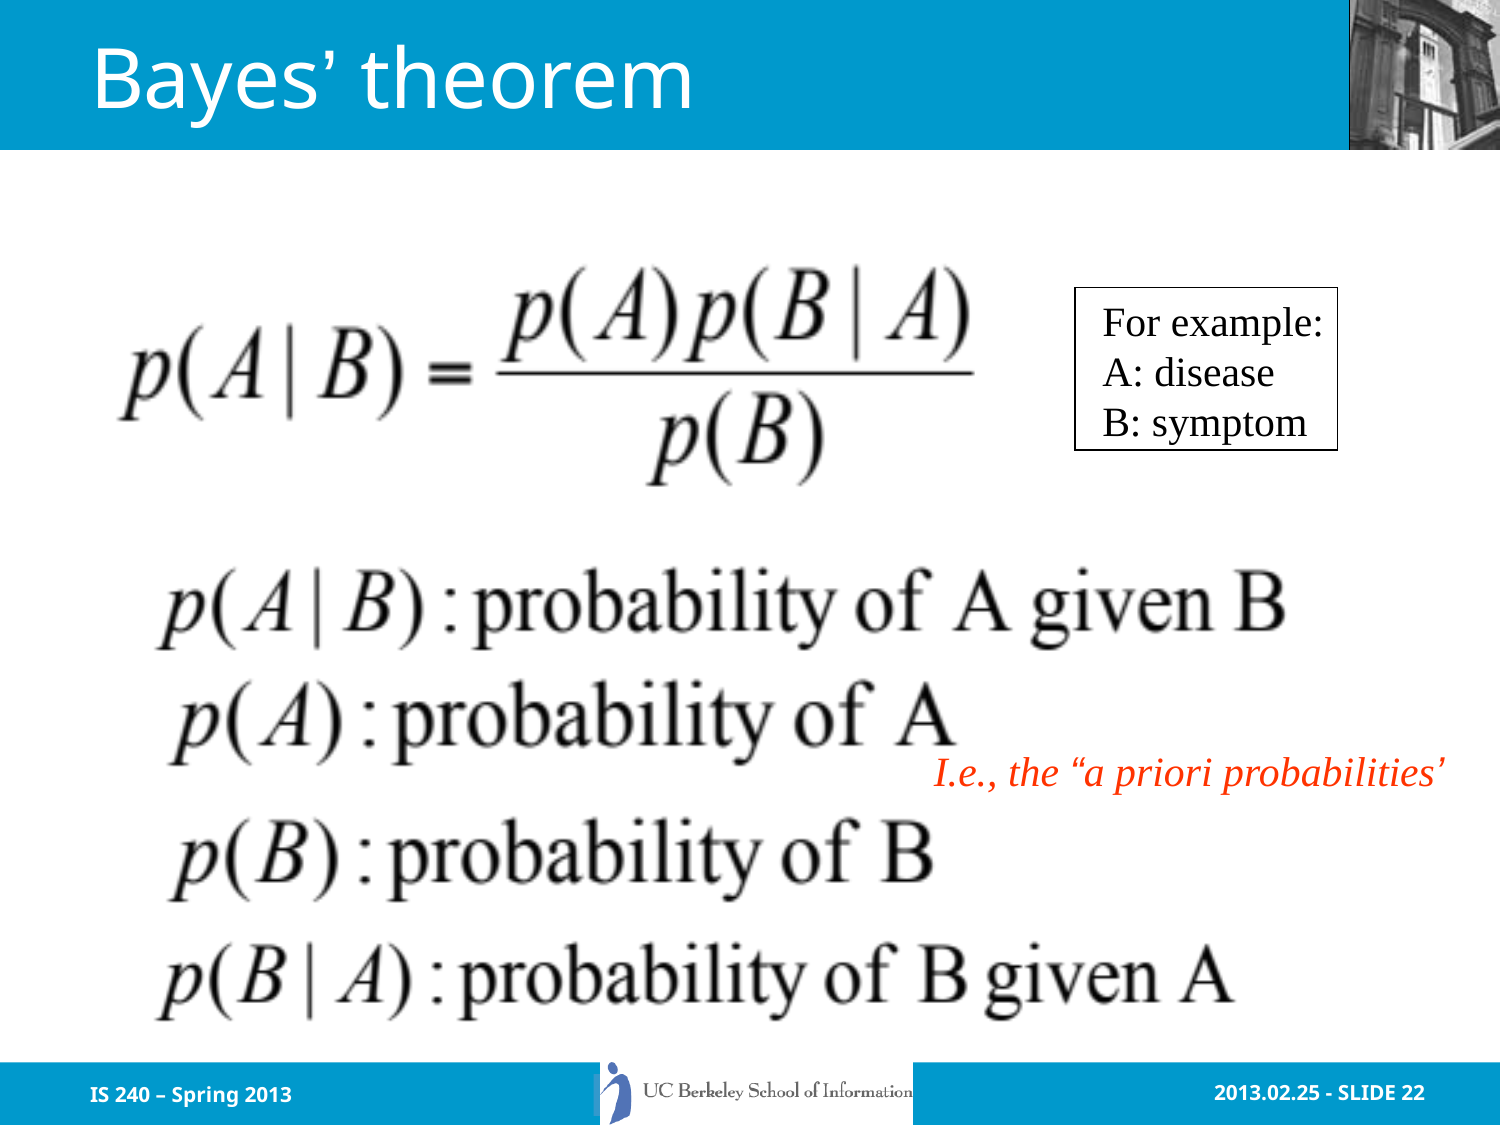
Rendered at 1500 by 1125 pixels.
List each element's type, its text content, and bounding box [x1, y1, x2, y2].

picture [594, 1062, 912, 1125]
text_box [1074, 287, 1338, 450]
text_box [162, 674, 963, 773]
text_box For example: A: disease B: symptom [1087, 287, 1350, 453]
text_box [112, 249, 976, 494]
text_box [162, 812, 938, 909]
picture [1350, 0, 1500, 150]
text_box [149, 562, 1288, 657]
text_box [149, 937, 1238, 1028]
title Bayes’ theorem [75, 0, 1350, 150]
slide_number IS 240 – Spring 2013 [75, 1062, 388, 1125]
text_box I.e., the “a priori probabilities’ [918, 737, 1460, 803]
